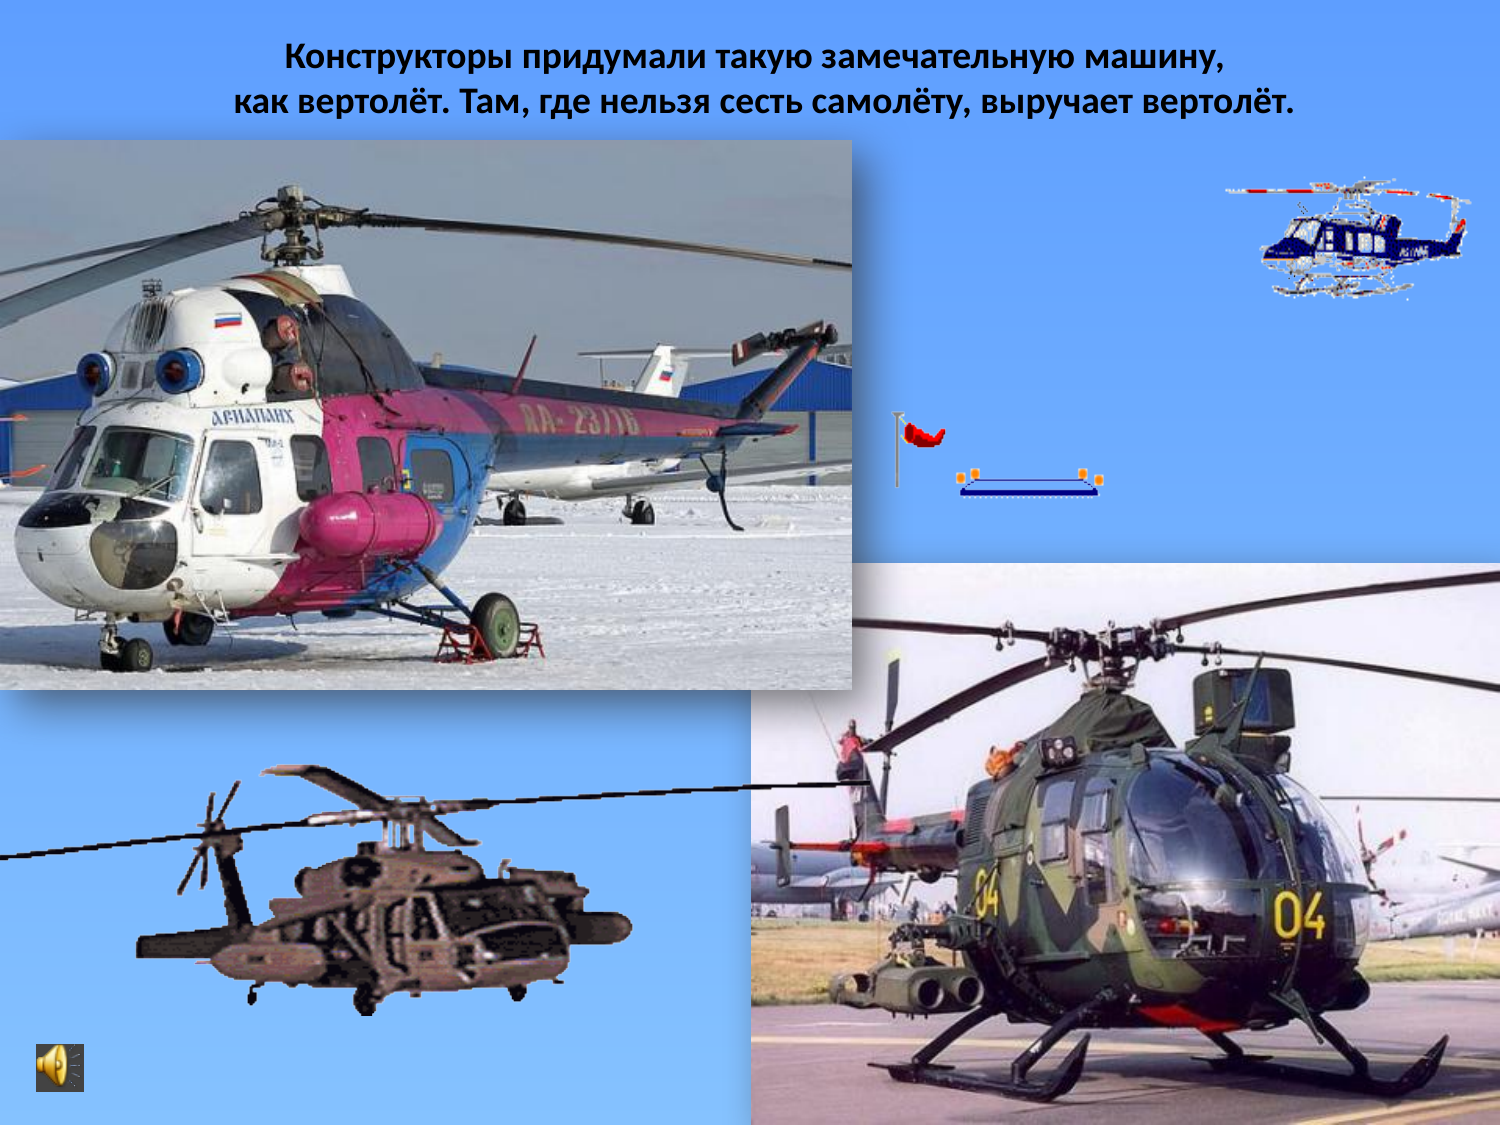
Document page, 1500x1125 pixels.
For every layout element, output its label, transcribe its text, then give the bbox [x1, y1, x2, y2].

text_box Конструкторы придумали такую замечательную машину, как вертолёт. Там, где нельзя сесть самолёту, выручает вертолёт. [23, 23, 1430, 129]
picture [34, 1042, 86, 1094]
picture [866, 175, 1477, 528]
picture [0, 140, 1500, 1125]
